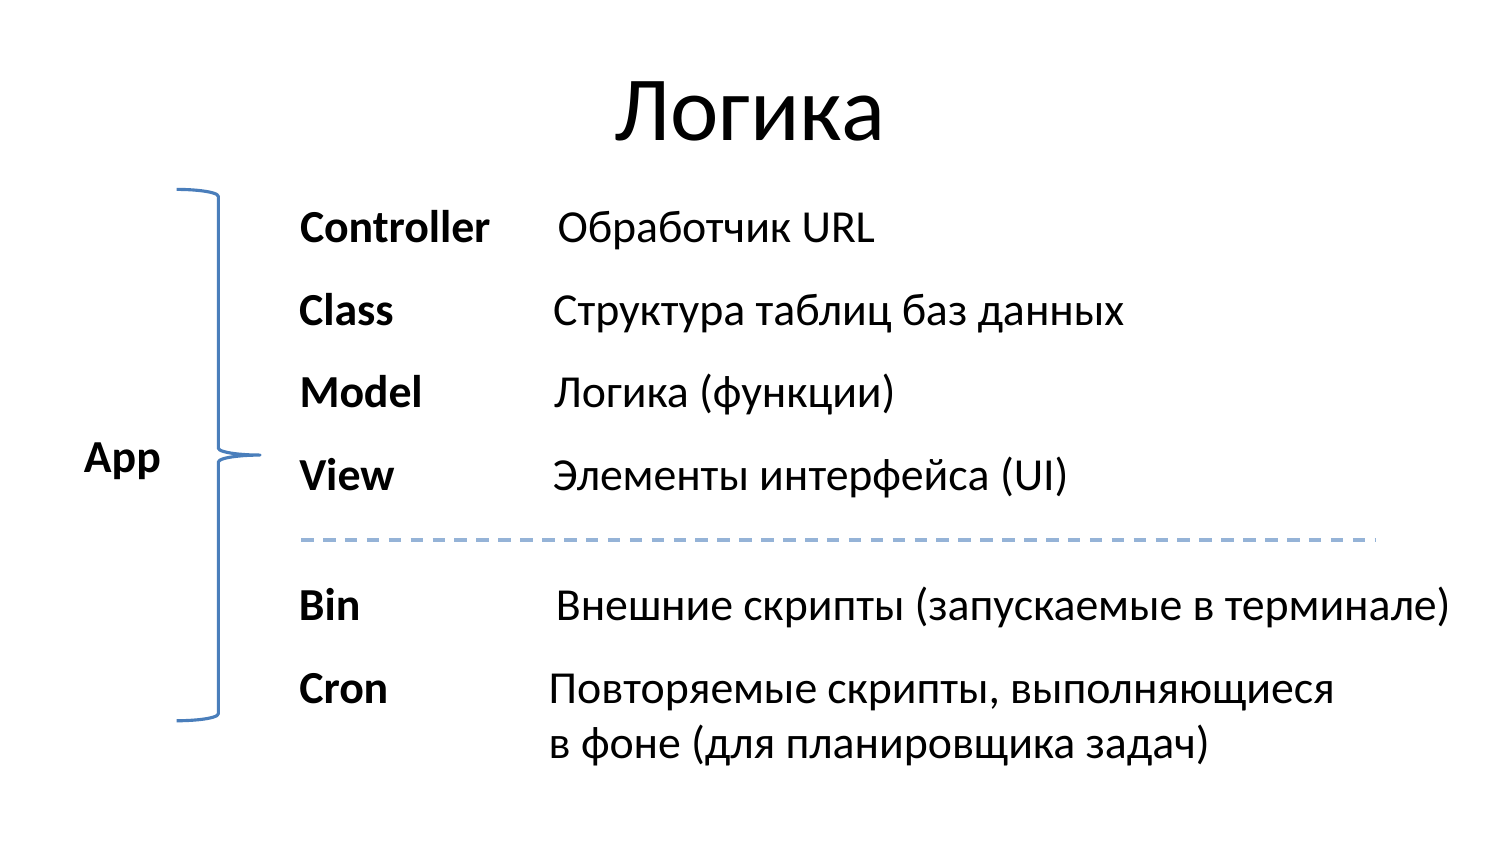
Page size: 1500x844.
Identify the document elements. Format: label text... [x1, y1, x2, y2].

text_box View [284, 437, 410, 508]
title Логика [75, 33, 1425, 175]
text_box Class [284, 271, 409, 342]
text_box Controller [285, 189, 506, 260]
text_box Элементы интерфейса (UI) [537, 437, 1084, 508]
text_box Model [284, 354, 438, 425]
text_box App [69, 419, 176, 490]
text_box Cron [284, 650, 404, 720]
text_box Логика (функции) [539, 354, 911, 425]
text_box Структура таблиц баз данных [538, 271, 1140, 342]
text_box Обработчик URL [542, 189, 890, 260]
text_box Bin [284, 567, 376, 638]
text_box Внешние скрипты (запускаемые в терминале) [541, 567, 1467, 638]
text_box Повторяемые скрипты, выполняющиеся в фоне (для планировщика задач) [533, 649, 1351, 775]
text_box [176, 188, 261, 722]
